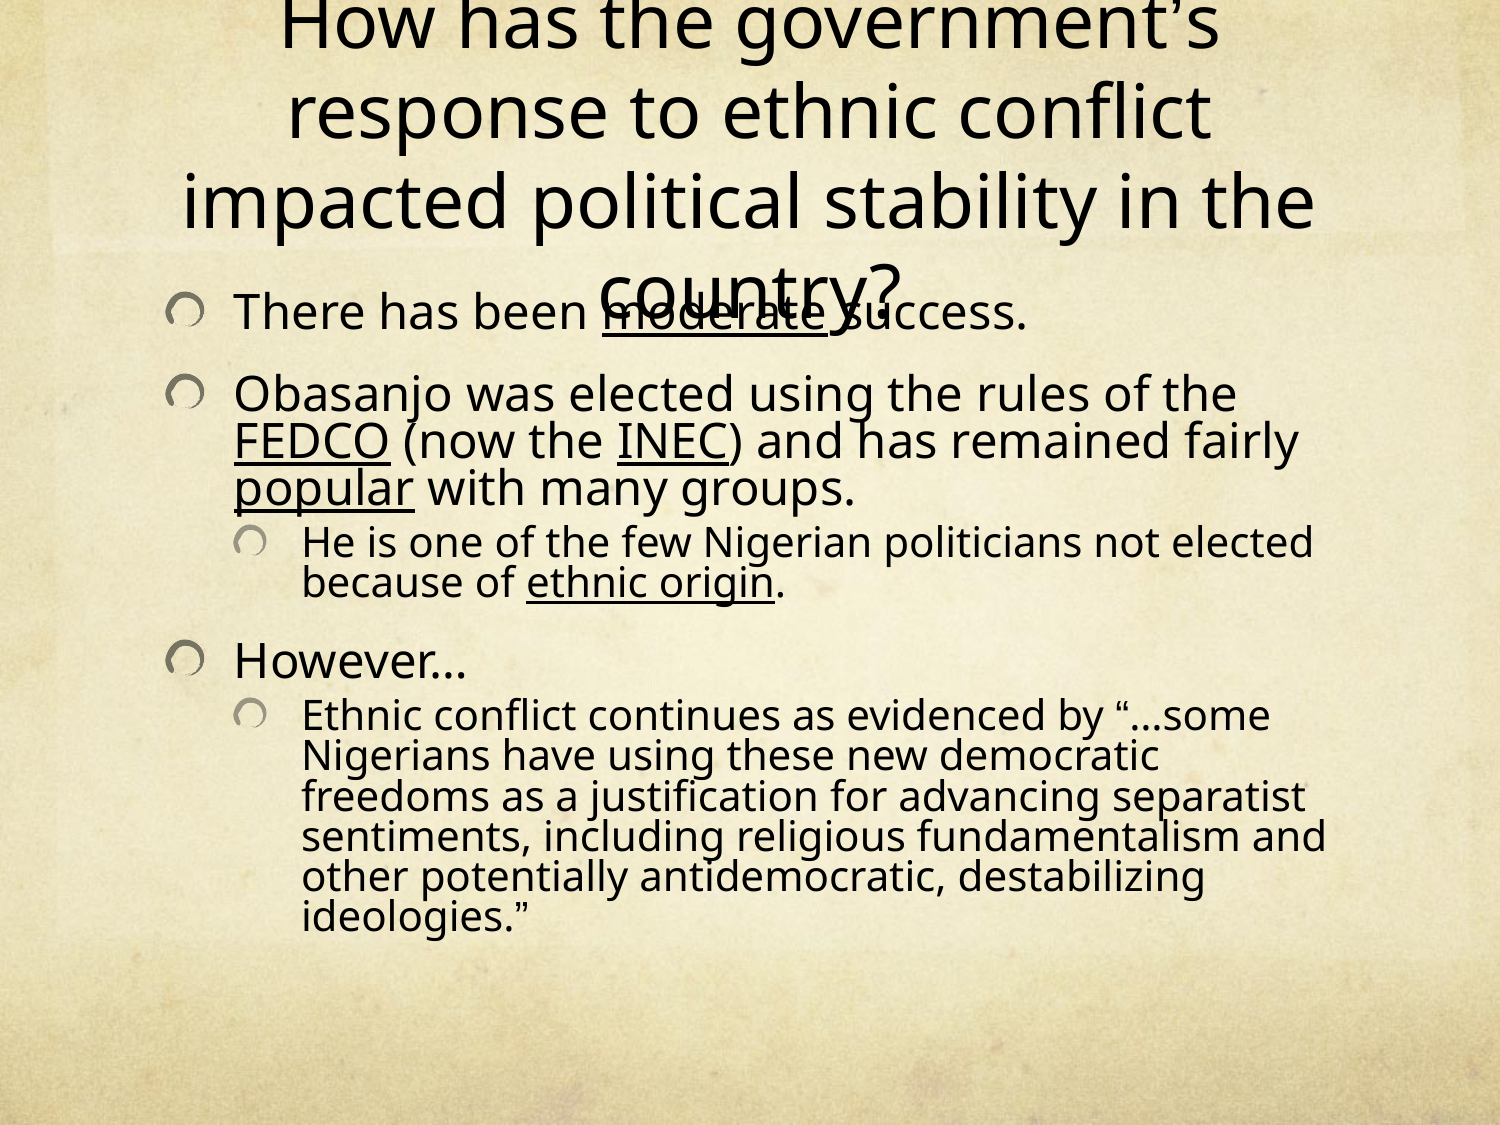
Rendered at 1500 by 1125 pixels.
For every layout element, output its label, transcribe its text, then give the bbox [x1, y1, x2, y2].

picture [0, 0, 1500, 1125]
list There has been moderate success. Obasanjo was elected using the rules of the FEDCO (now the INEC) and has remained fairly popular with many groups. He is one of the few Nigerian politicians not elected because of ethnic origin. However… Ethnic conflict continues as evidenced by “…some Nigerians have using these new democratic freedoms as a justification for advancing separatist sentiments, including religious fundamentalism and other potentially antidemocratic, destabilizing ideologies.” [150, 284, 1350, 950]
title How has the government’s response to ethnic conflict impacted political stability in the country? [150, 82, 1350, 225]
